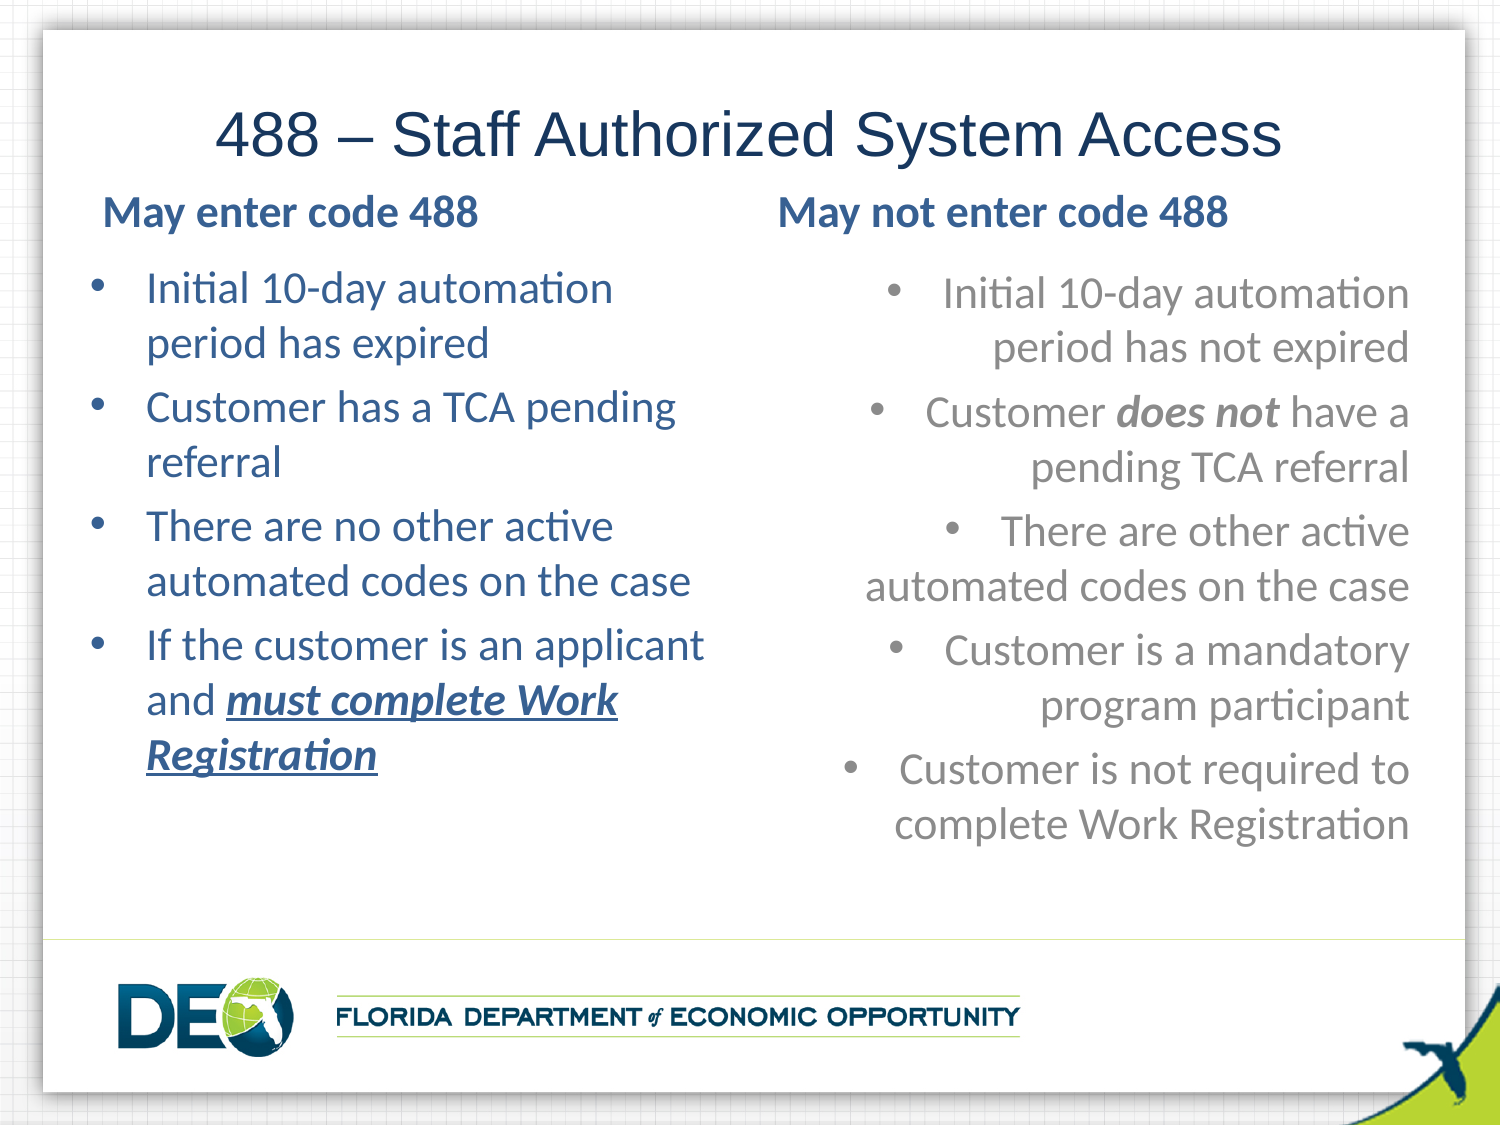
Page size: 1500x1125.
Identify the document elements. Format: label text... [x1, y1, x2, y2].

list Initial 10-day automation period has expired Customer has a TCA pending referral There are no other active automated codes on the case If the customer is an applicant and must complete Work Registration [75, 249, 738, 900]
list May enter code 488 [87, 187, 751, 245]
list May not enter code 488 [762, 187, 1426, 245]
list Initial 10-day automation period has not expired Customer does not have a pending TCA referral There are other active automated codes on the case Customer is a mandatory program participant Customer is not required to complete Work Registration [762, 262, 1426, 913]
title 488 – Staff Authorized System Access [75, 62, 1425, 200]
picture [0, 0, 1500, 1125]
